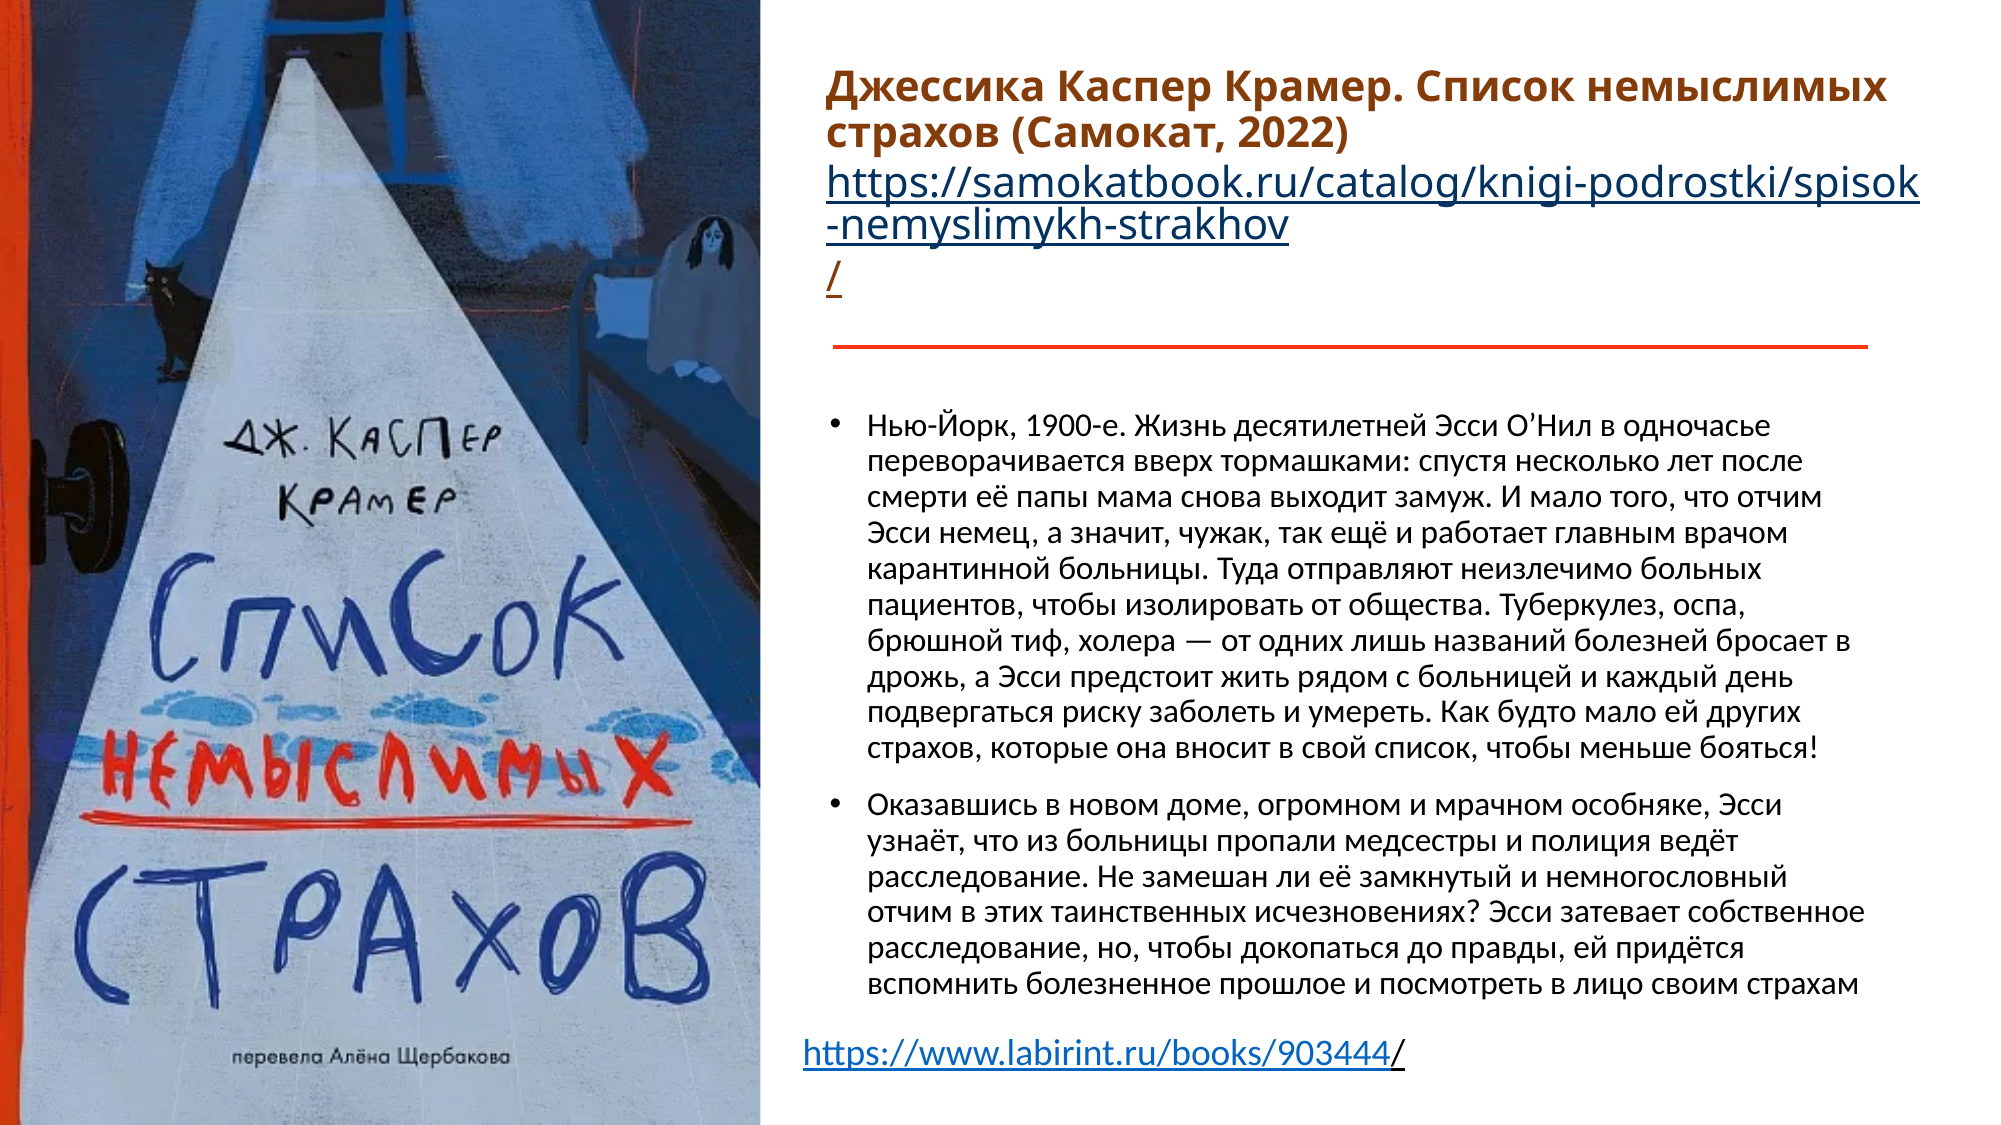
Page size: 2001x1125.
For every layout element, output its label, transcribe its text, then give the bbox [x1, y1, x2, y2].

text_box https://www.labirint.ru/books/903444/ [787, 1020, 1429, 1081]
picture [0, 0, 761, 1125]
title Джессика Каспер Крамер. Список немыслимых страхов (Самокат, 2022) https://samokatbook.ru/catalog/knigi-podrostki/spisok-nemyslimykh-strakhov/ [810, 56, 1943, 268]
list Нью-Йорк, 1900-е. Жизнь десятилетней Эсси О’Нил в одночасье переворачивается вверх тормашками: спустя несколько лет после смерти её папы мама снова выходит замуж. И мало того, что отчим Эсси немец, а значит, чужак, так ещё и работает главным врачом карантинной больницы. Туда отправляют неизлечимо больных пациентов, чтобы изолировать от общества. Туберкулез, оспа, брюшной тиф, холера — от одних лишь названий болезней бросает в дрожь, а Эсси предстоит жить рядом с больницей и каждый день подвергаться риску заболеть и умереть. Как будто мало ей других страхов, которые она вносит в свой список, чтобы меньше бояться! Оказавшись в новом доме, огромном и мрачном особняке, Эсси узнаёт, что из больницы пропали медсестры и полиция ведёт расследование. Не замешан ли её замкнутый и немногословный отчим в этих таинственных исчезновениях? Эсси затевает собственное расследование, но, чтобы докопаться до правды, ей придётся вспомнить болезненное прошлое и посмотреть в лицо своим страхам [814, 399, 1895, 1021]
